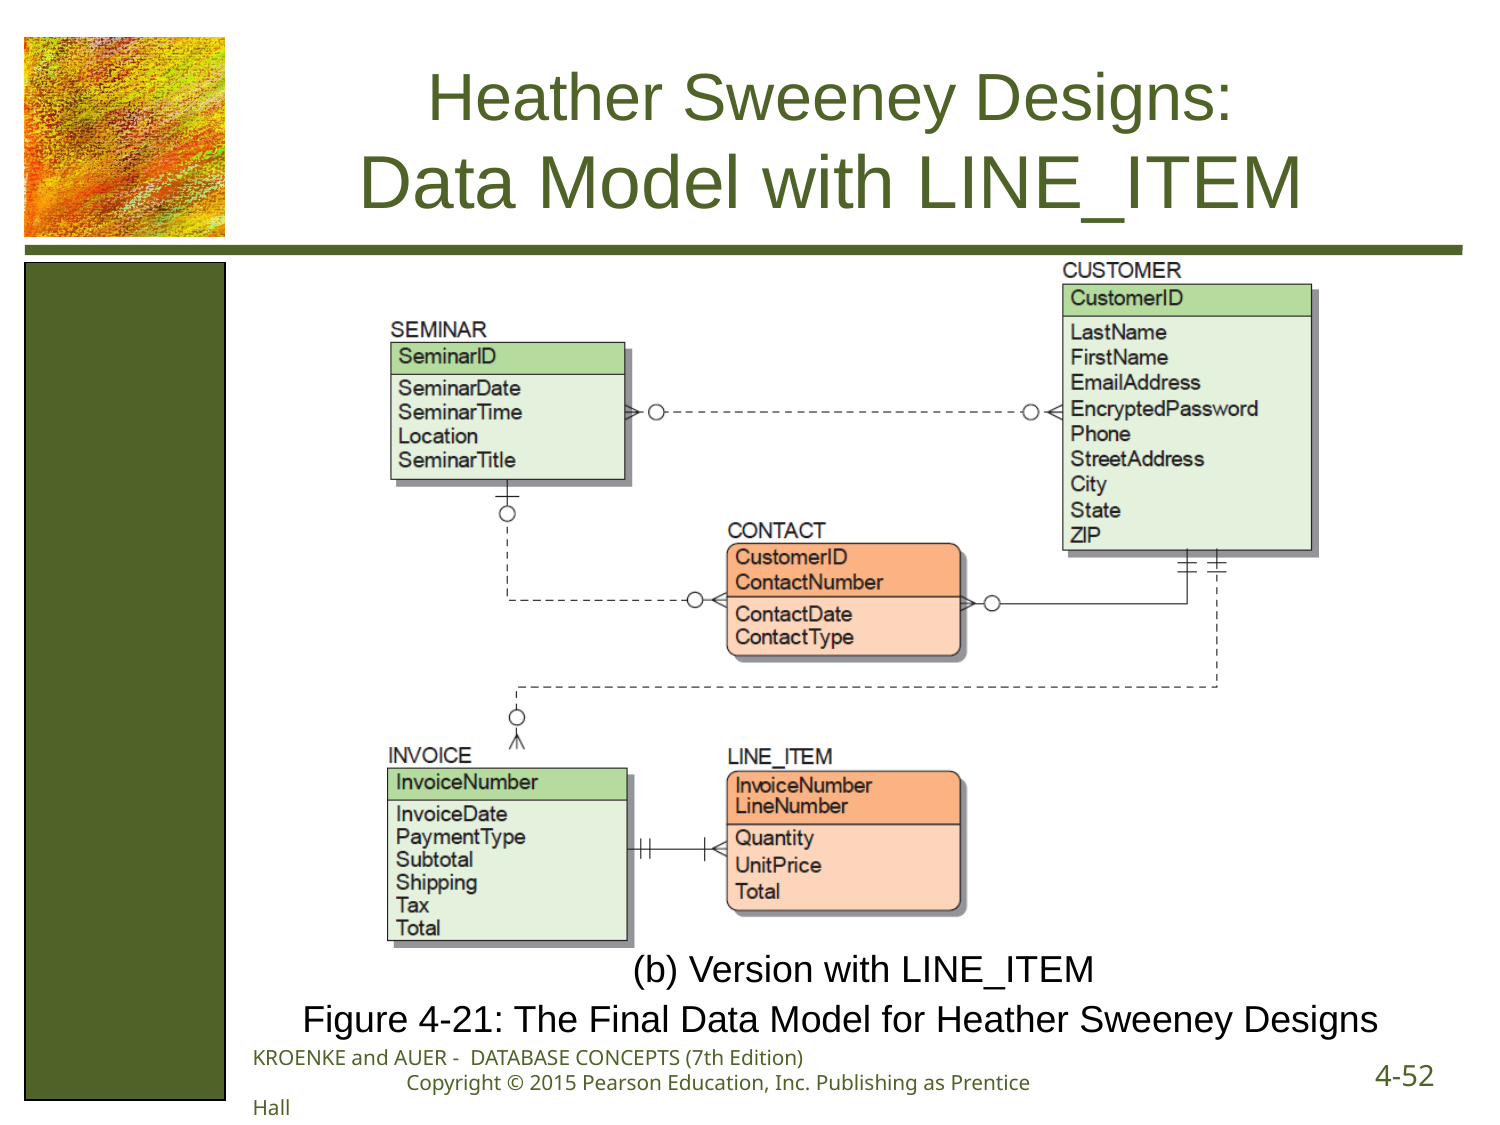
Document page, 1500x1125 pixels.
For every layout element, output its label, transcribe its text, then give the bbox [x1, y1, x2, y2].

slide_number 4-52 [1287, 1049, 1451, 1103]
footer KROENKE and AUER - DATABASE CONCEPTS (7th Edition) Copyright © 2015 Pearson Education, Inc. Publishing as Prentice Hall [237, 1037, 1088, 1104]
text_box (b) Version with LINE_ITEM [617, 957, 1110, 987]
title Heather Sweeney Designs: Data Model with LINE_ITEM [237, 44, 1426, 233]
text_box Figure 4-21: The Final Data Model for Heather Sweeney Designs [287, 987, 1438, 1048]
picture [24, 37, 225, 237]
picture [387, 262, 1319, 948]
